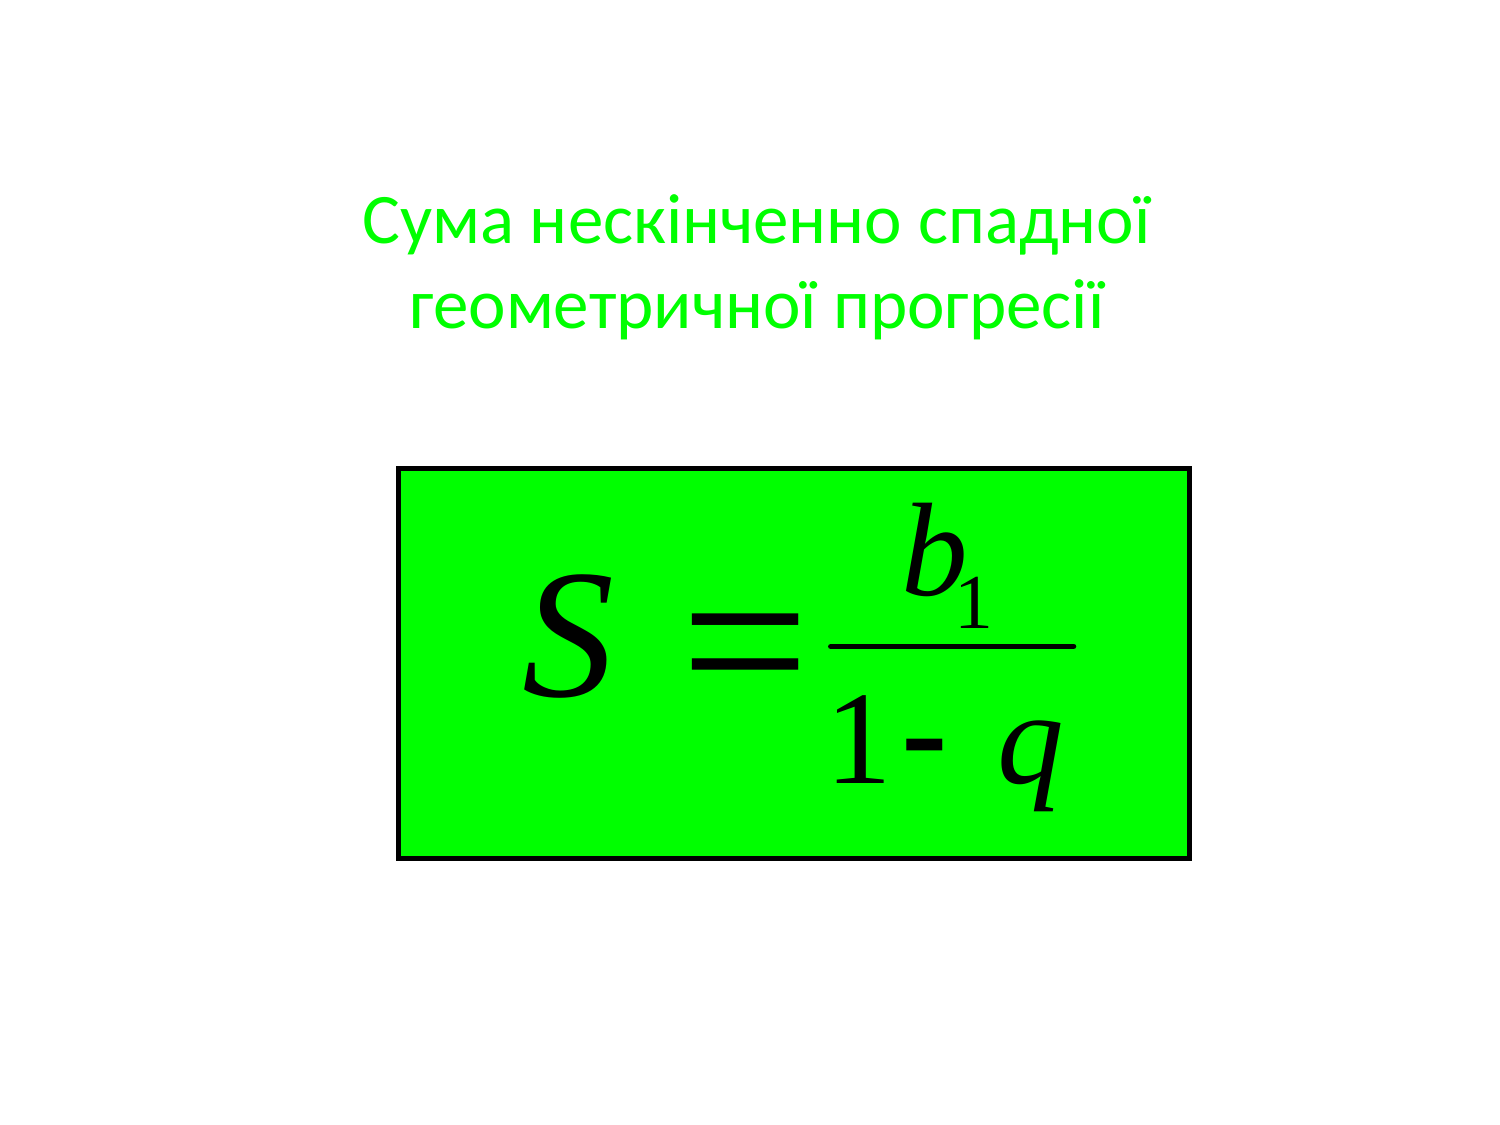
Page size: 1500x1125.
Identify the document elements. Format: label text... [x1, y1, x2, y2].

text_box [398, 468, 1190, 859]
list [491, 527, 799, 743]
title Сума нескінченно спадної геометричної прогресії [82, 164, 1432, 352]
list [808, 468, 1098, 836]
